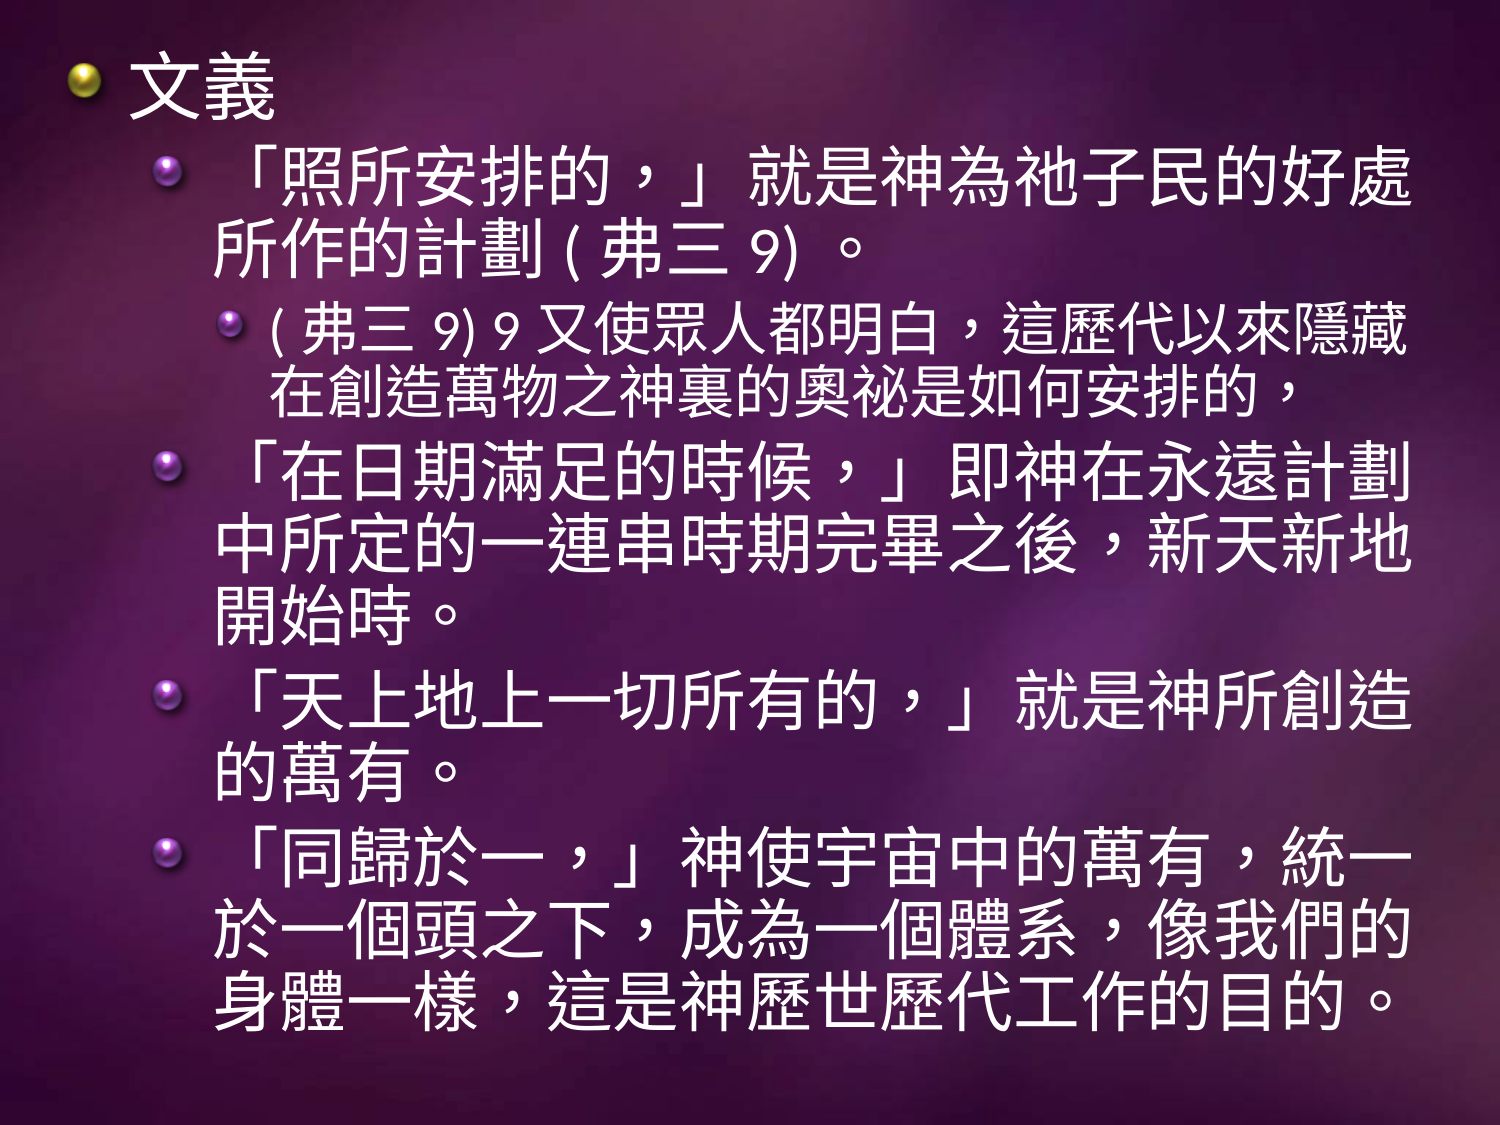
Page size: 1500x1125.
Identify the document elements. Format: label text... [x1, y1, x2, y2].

list 文義 「照所安排的，」就是神為祂子民的好處所作的計劃(弗三9)。 (弗三9) 9又使眾人都明白，這歷代以來隱藏在創造萬物之神裏的奧祕是如何安排的， 「在日期滿足的時候，」即神在永遠計劃中所定的一連串時期完畢之後，新天新地開始時。 「天上地上一切所有的，」就是神所創造的萬有。 「同歸於一，」神使宇宙中的萬有，統一於一個頭之下，成為一個體系，像我們的身體一樣，這是神歷世歷代工作的目的。 [62, 50, 1438, 1065]
picture [0, 0, 1500, 1125]
